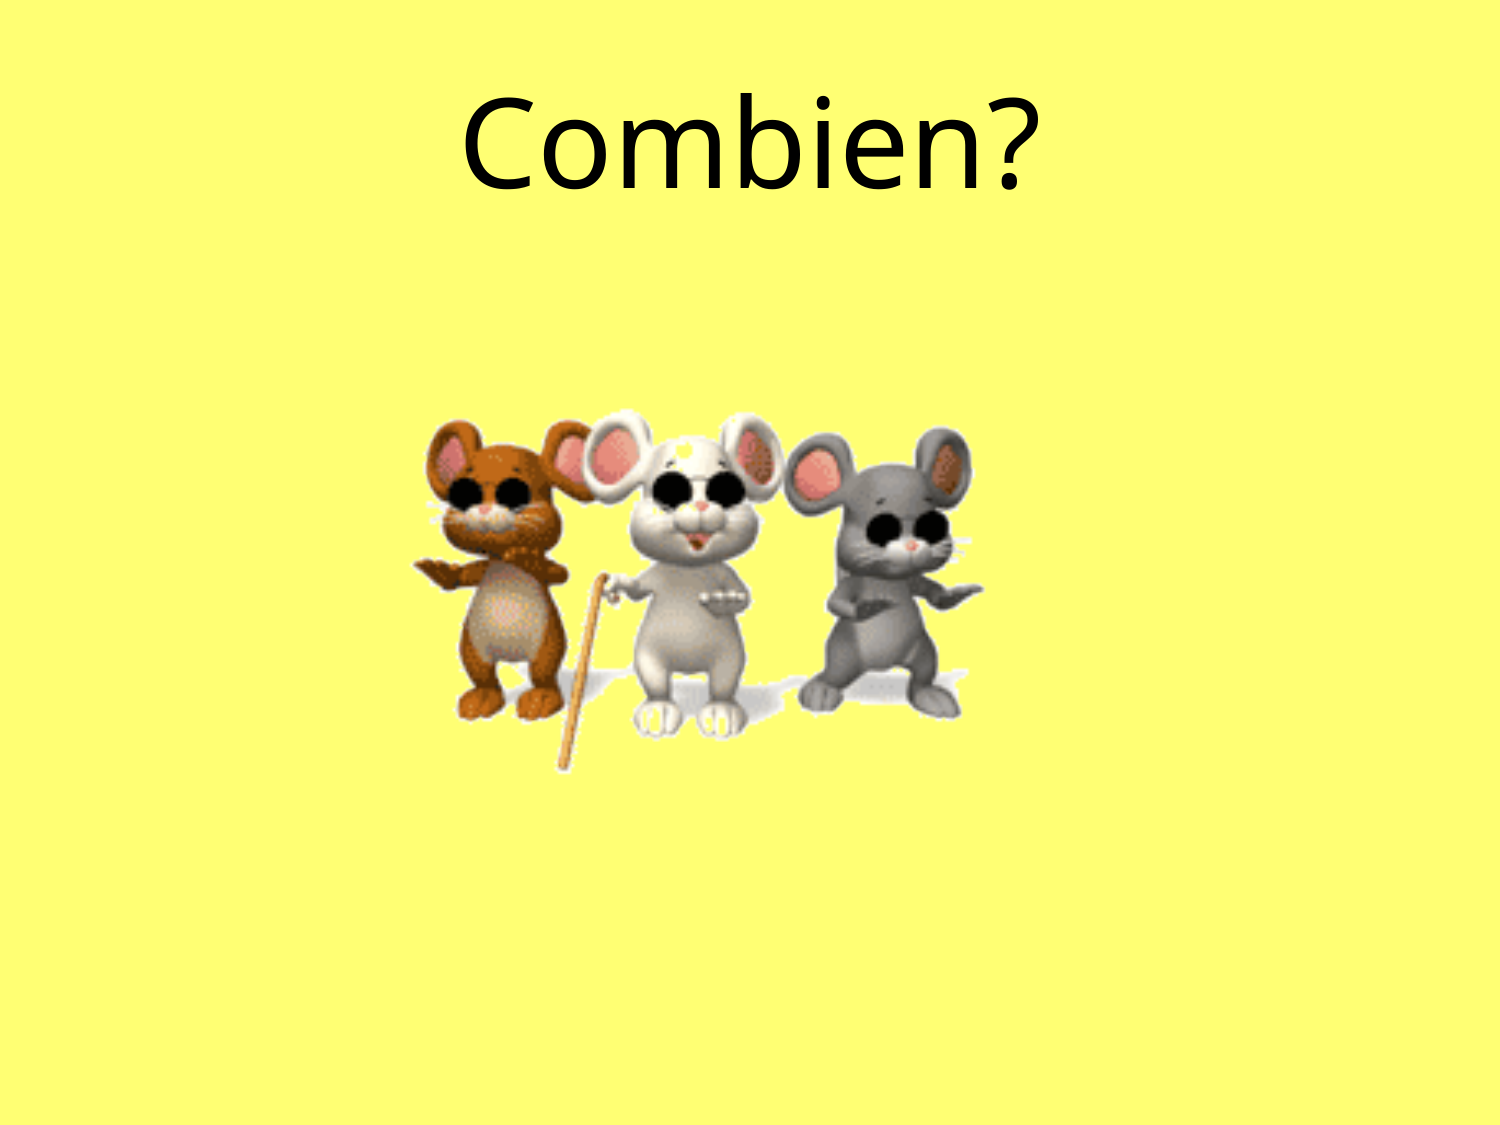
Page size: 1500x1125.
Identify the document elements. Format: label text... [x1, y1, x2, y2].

title Combien? [74, 44, 1426, 233]
picture [374, 269, 1032, 927]
